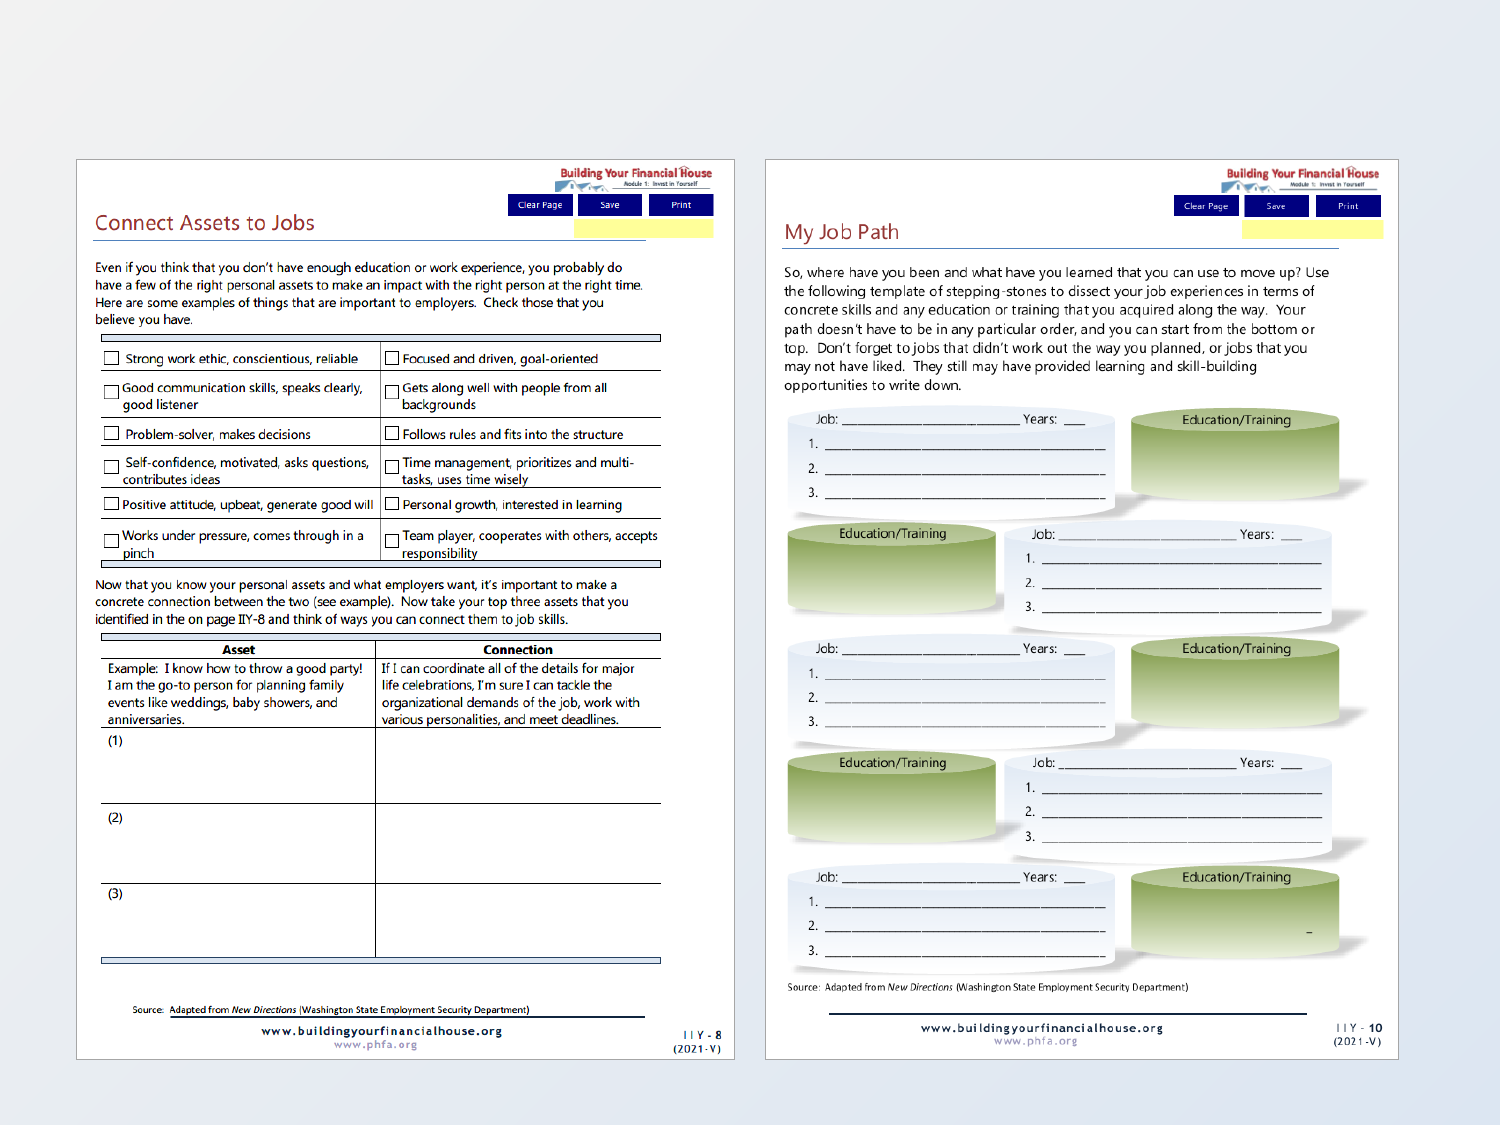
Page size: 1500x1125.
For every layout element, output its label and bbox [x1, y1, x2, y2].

picture [765, 159, 1400, 1061]
picture [75, 159, 735, 1061]
